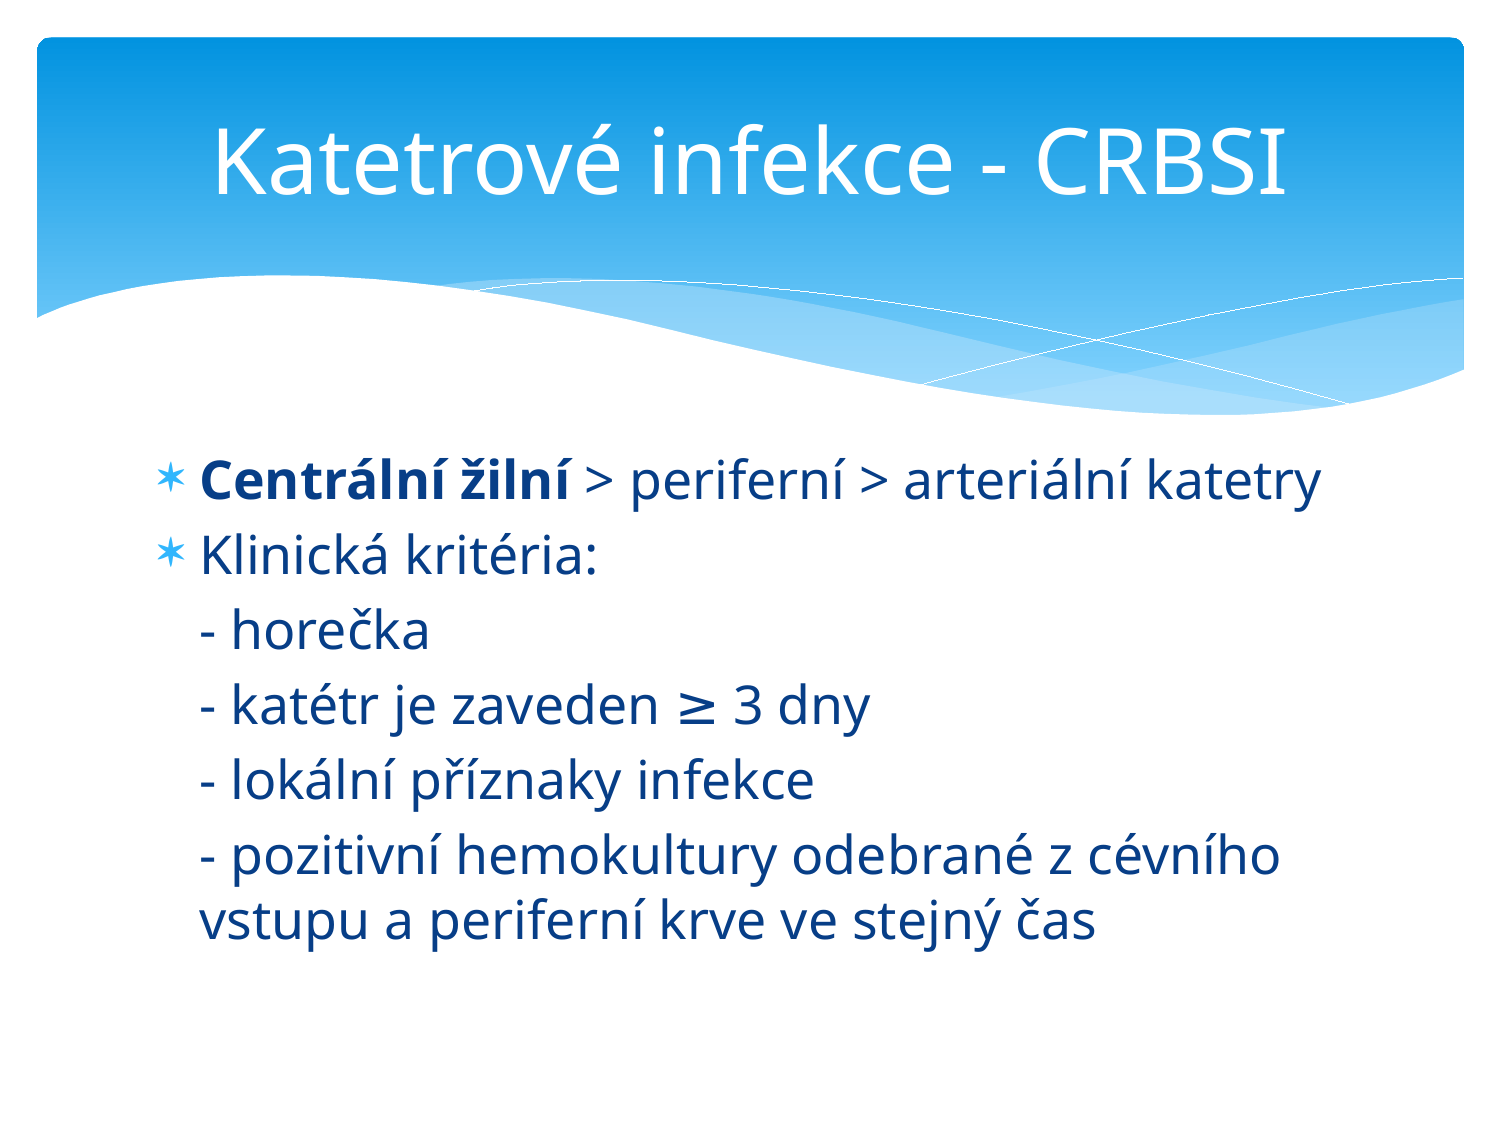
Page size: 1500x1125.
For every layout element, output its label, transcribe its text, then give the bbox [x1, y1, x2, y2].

title Katetrové infekce - CRBSI [75, 55, 1425, 261]
list Centrální žilní > periferní > arteriální katetry Klinická kritéria: - horečka - katétr je zaveden ≥ 3 dny - lokální příznaky infekce - pozitivní hemokultury odebrané z cévního vstupu a periferní krve ve stejný čas [142, 438, 1359, 1005]
